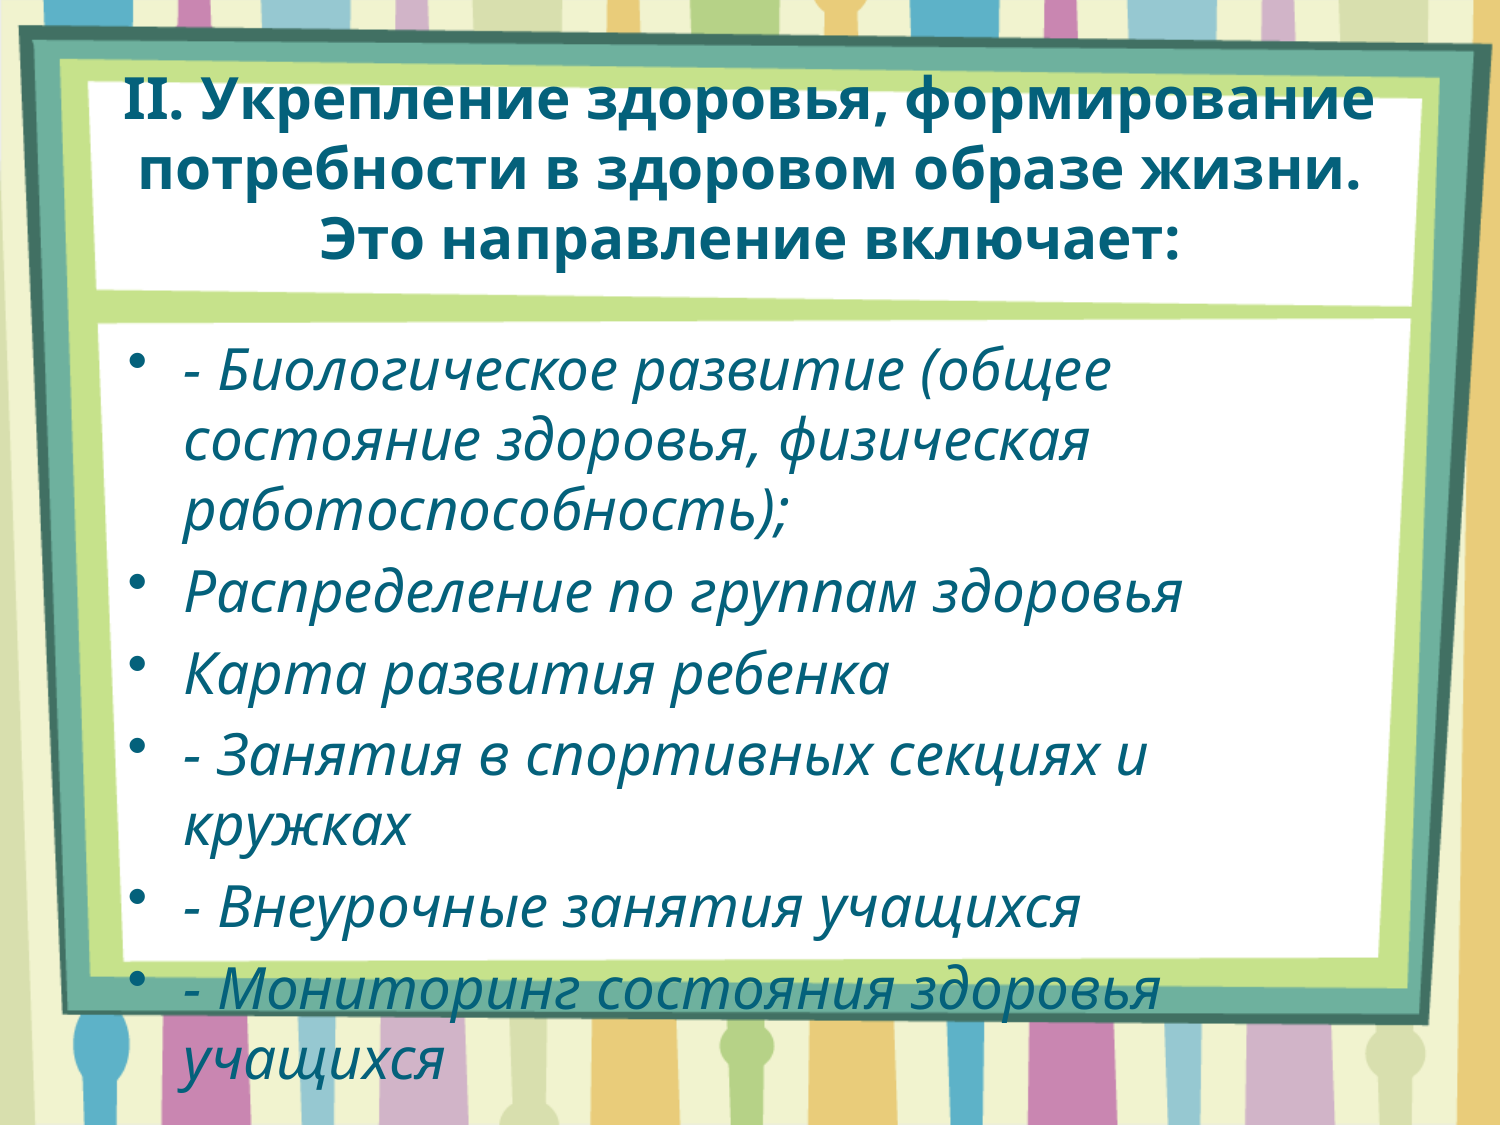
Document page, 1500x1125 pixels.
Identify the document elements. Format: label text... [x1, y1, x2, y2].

list - Биологическое развитие (общее состояние здоровья, физическая работоспособность); Распределение по группам здоровья Карта развития ребенка - Занятия в спортивных секциях и кружках - Внеурочные занятия учащихся - Мониторинг состояния здоровья учащихся [112, 324, 1401, 1006]
picture [0, 0, 1500, 1125]
title II. Укрепление здоровья, формирование потребности в здоровом образе жизни. Это направление включает: [74, 87, 1426, 276]
